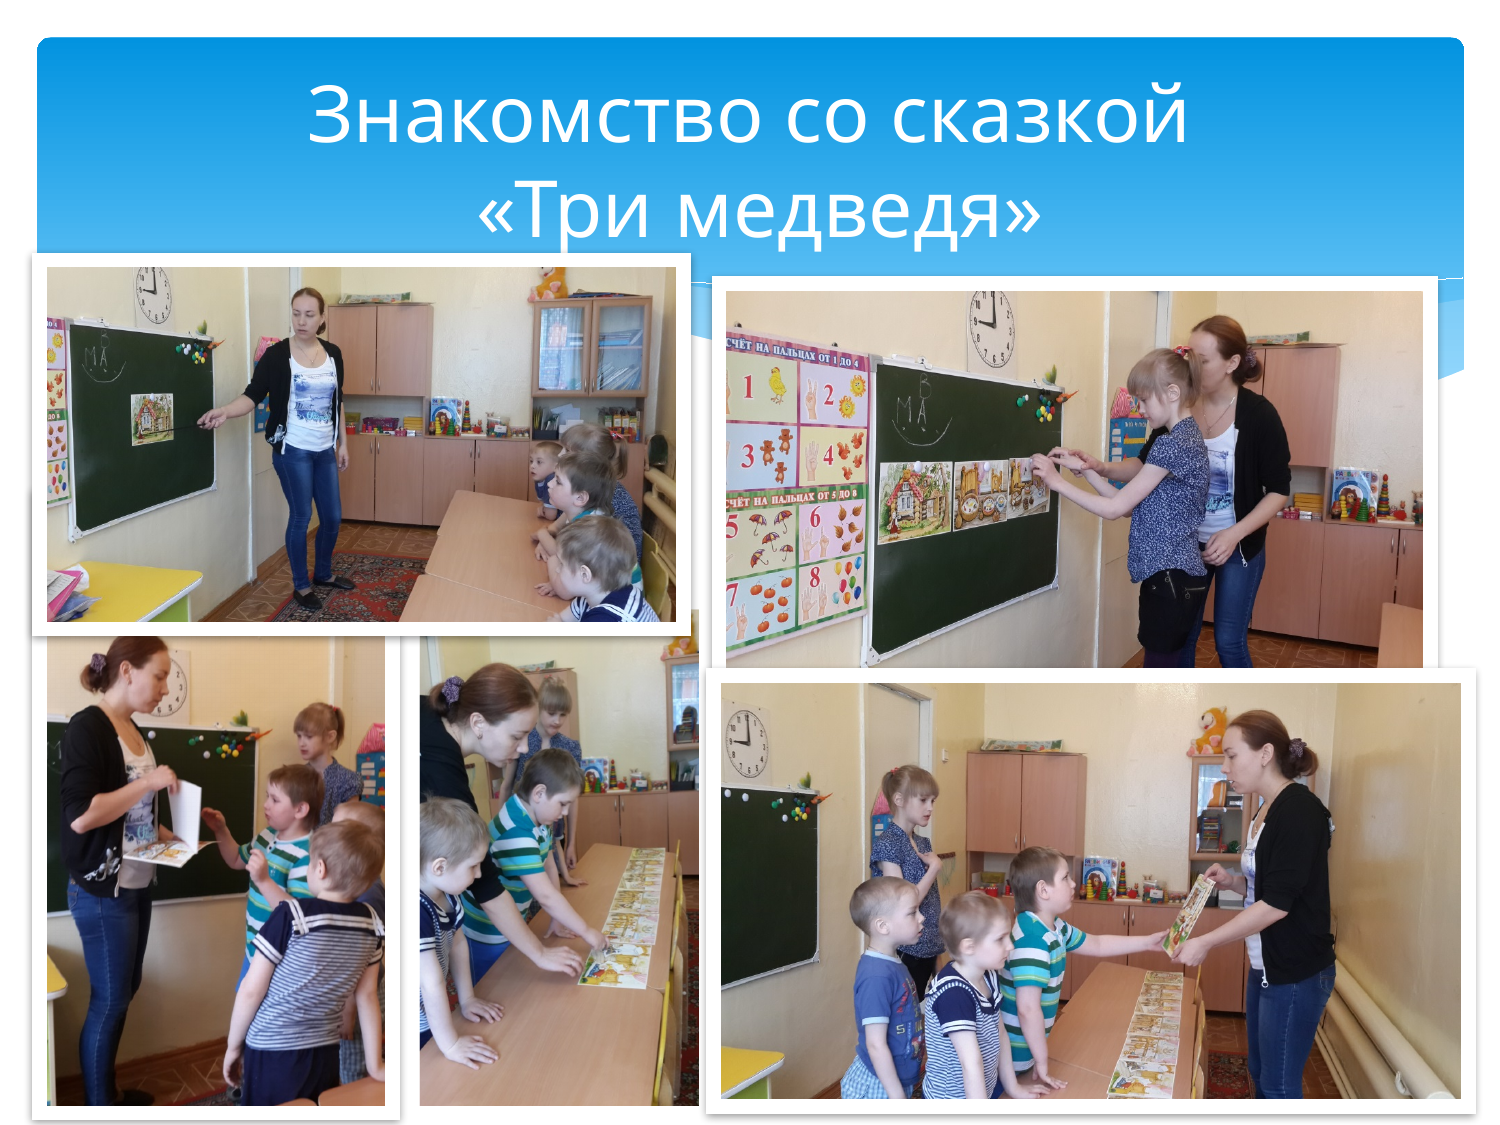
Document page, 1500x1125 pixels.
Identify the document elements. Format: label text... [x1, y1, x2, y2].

picture [0, 290, 1462, 1106]
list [46, 266, 677, 622]
title Знакомство со сказкой «Три медведя» [75, 55, 1425, 261]
